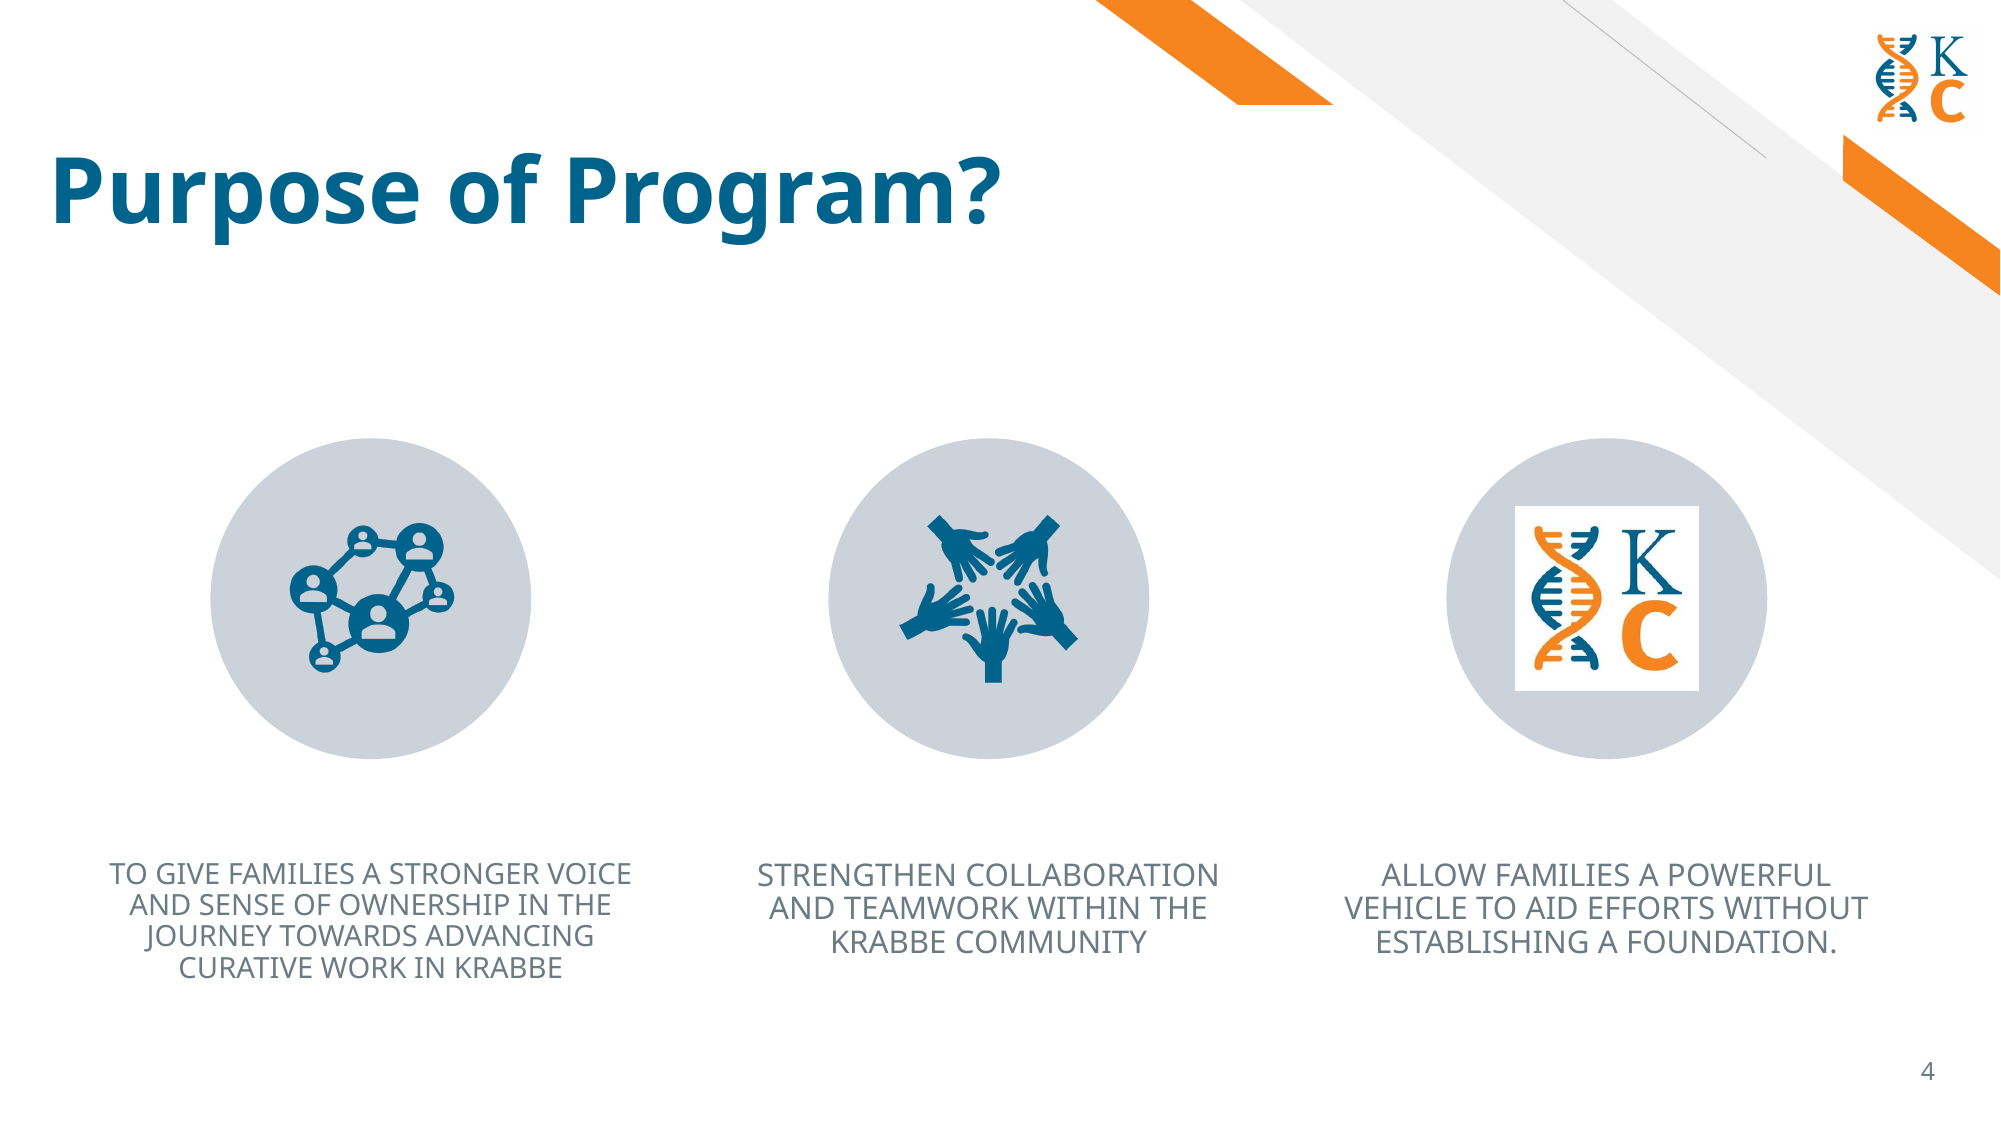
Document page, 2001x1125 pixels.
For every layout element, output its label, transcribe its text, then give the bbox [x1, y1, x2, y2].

picture [1865, 22, 1978, 135]
slide_number 4 [1828, 1042, 1950, 1103]
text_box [87, 437, 1891, 1001]
text_box Purpose of Program? [34, 55, 1401, 244]
